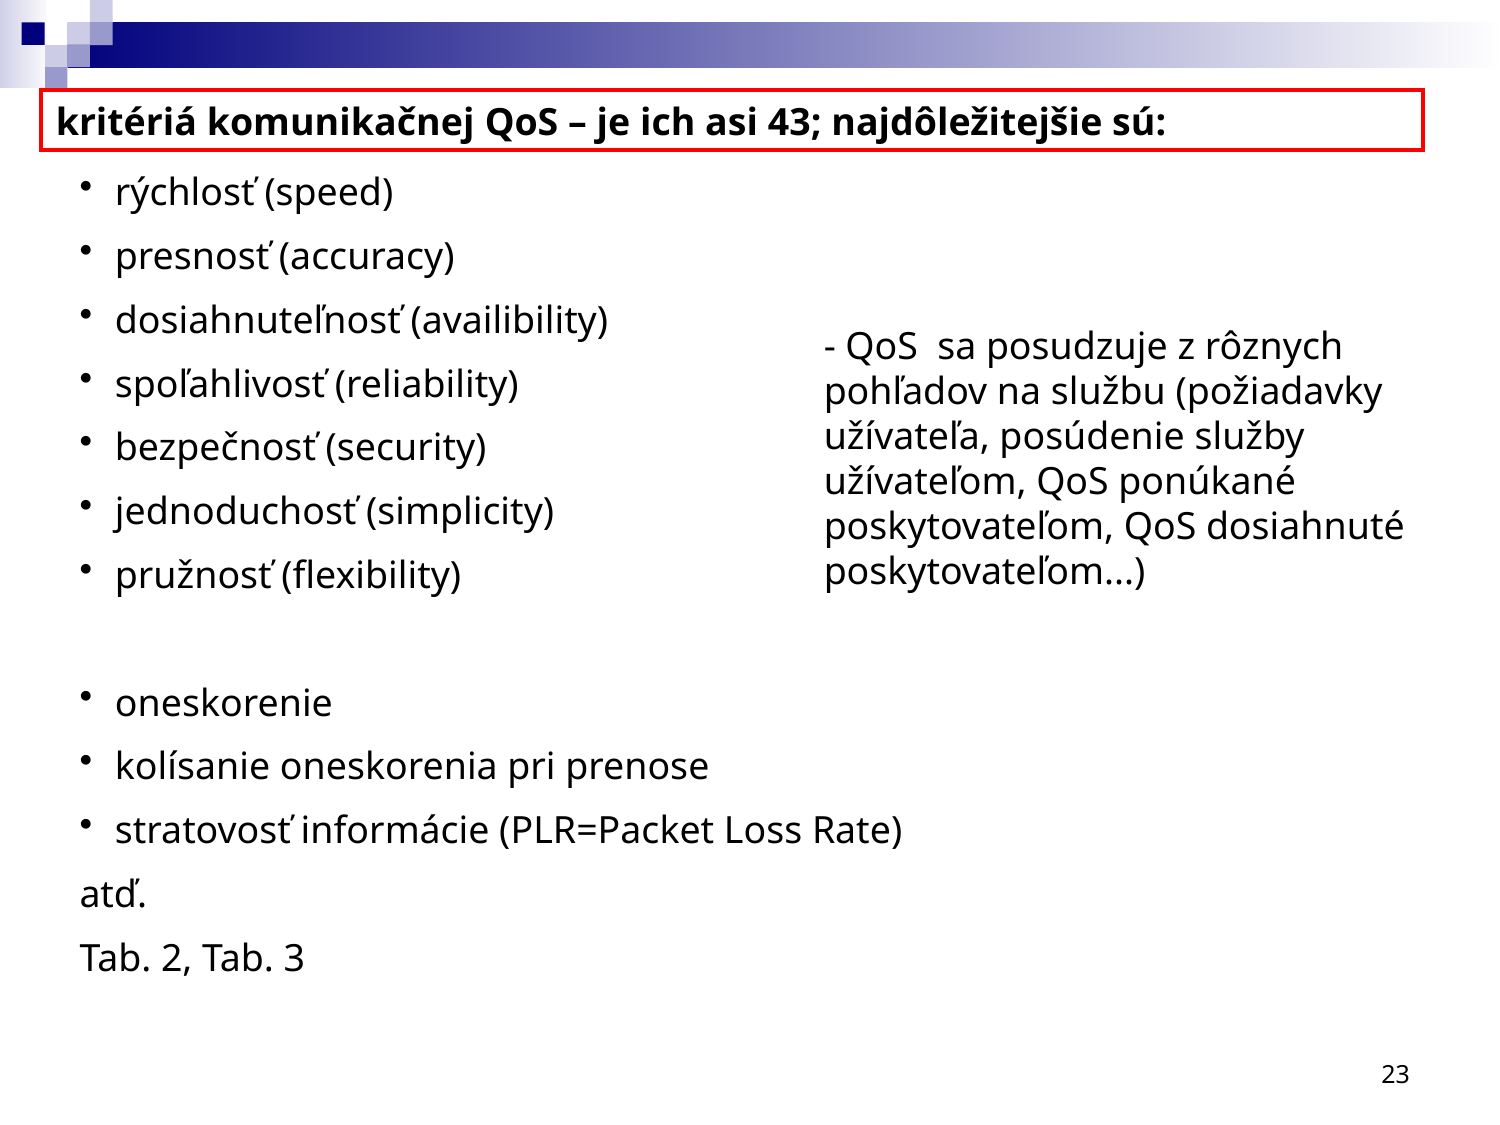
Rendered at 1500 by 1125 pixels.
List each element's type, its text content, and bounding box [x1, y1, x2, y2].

slide_number 23 [1074, 1025, 1425, 1100]
text_box - QoS sa posudzuje z rôznych pohľadov na službu (požiadavky užívateľa, posúdenie služby užívateľom, QoS ponúkané poskytovateľom, QoS dosiahnuté poskytovateľom...) [809, 314, 1459, 599]
text_box rýchlosť (speed) presnosť (accuracy) dosiahnuteľnosť (availibility) spoľahlivosť (reliability) bezpečnosť (security) jednoduchosť (simplicity) pružnosť (flexibility) oneskorenie kolísanie oneskorenia pri prenose stratovosť informácie (PLR=Packet Loss Rate) atď. Tab. 2, Tab. 3 [64, 160, 1034, 986]
text_box kritériá komunikačnej QoS – je ich asi 43; najdôležitejšie sú: [41, 90, 1424, 150]
